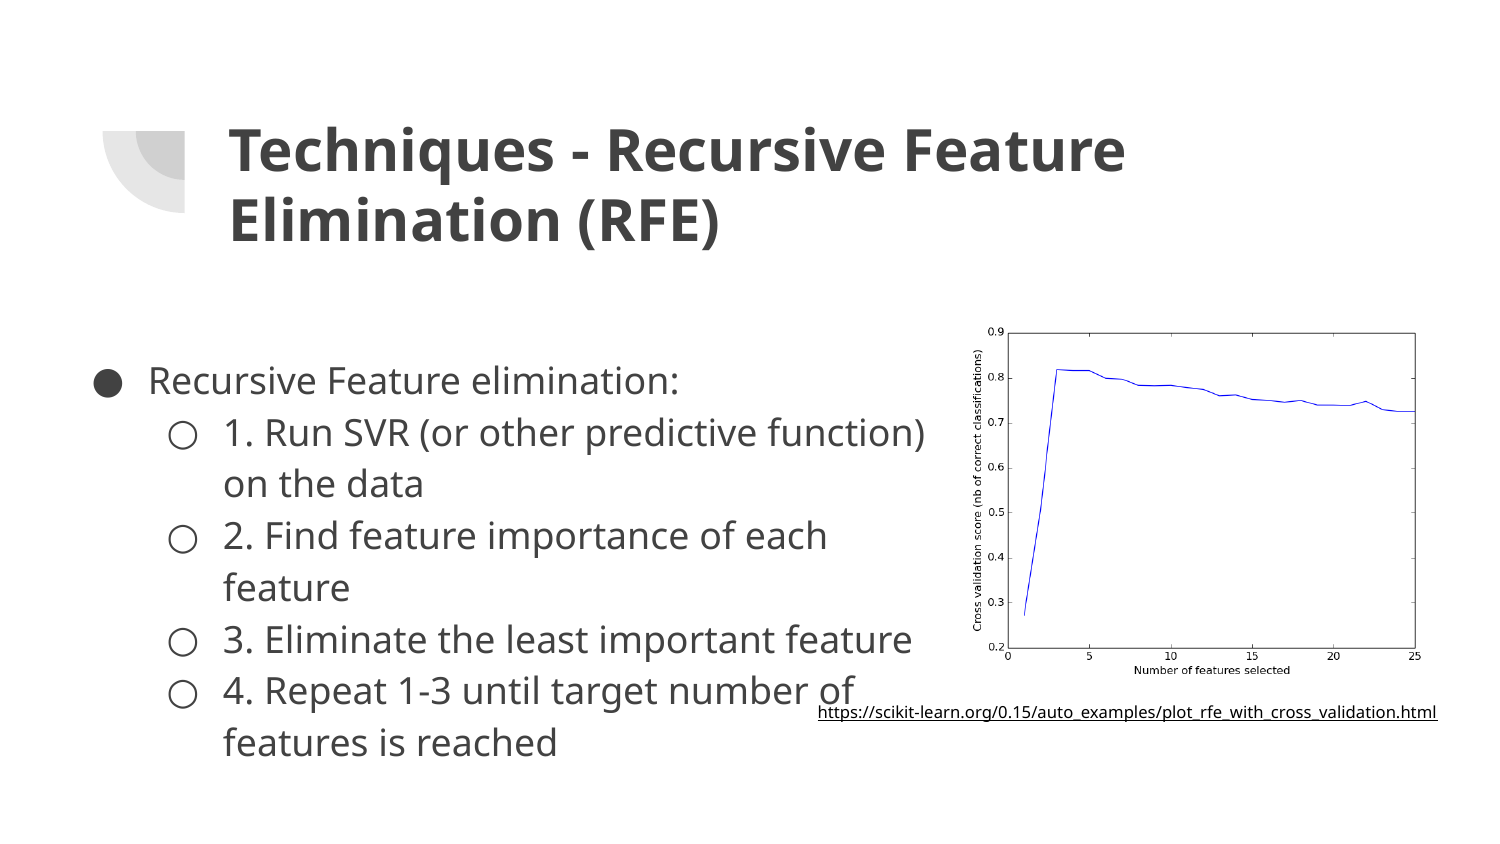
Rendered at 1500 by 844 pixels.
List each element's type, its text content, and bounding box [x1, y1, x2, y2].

picture [942, 293, 1468, 688]
text_box https://scikit-learn.org/0.15/auto_examples/plot_rfe_with_cross_validation.html [802, 686, 1467, 745]
title Techniques - Recursive Feature Elimination (RFE) [213, 98, 1368, 263]
list Recursive Feature elimination: 1. Run SVR (or other predictive function) on the data 2. Find feature importance of each feature 3. Eliminate the least important feature 4. Repeat 1-3 until target number of features is reached [57, 335, 961, 753]
